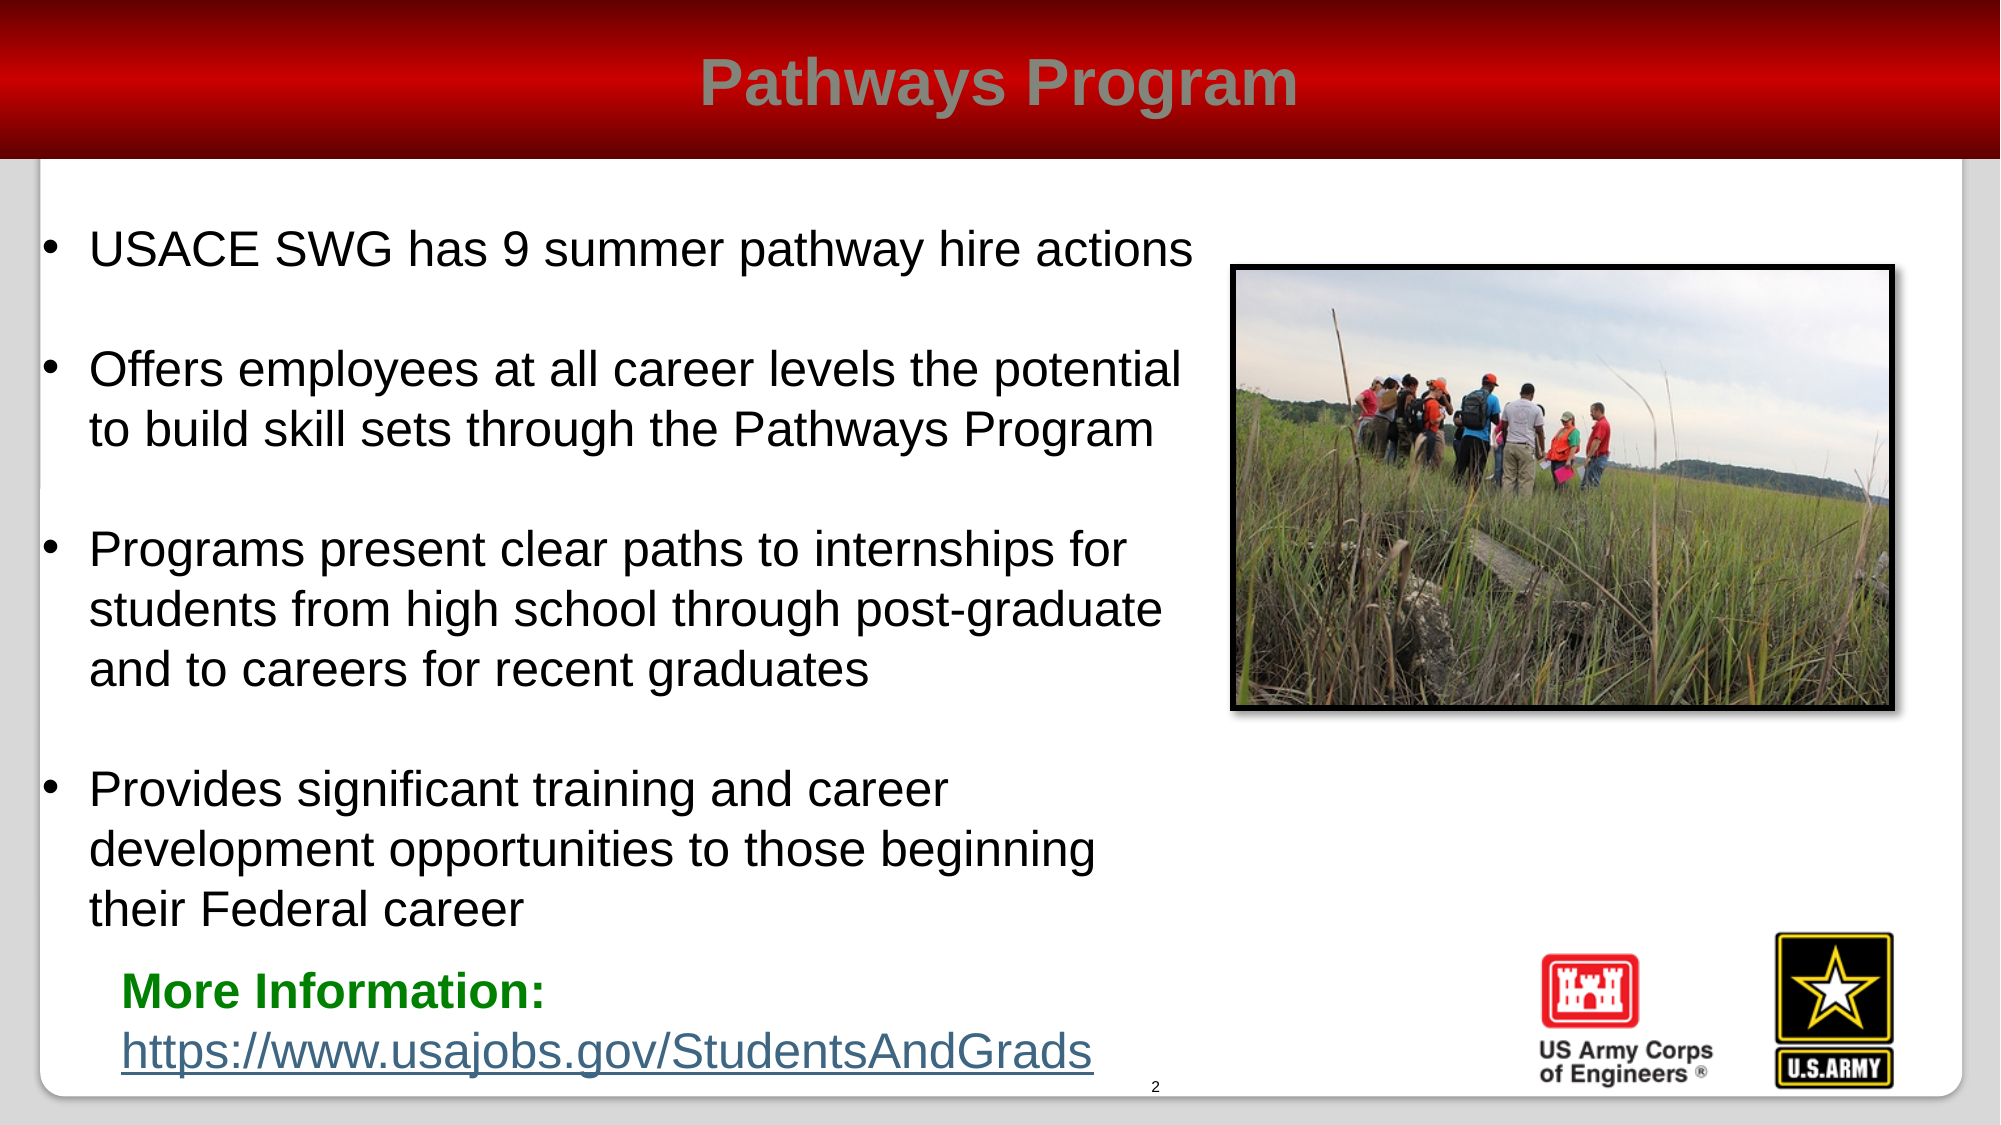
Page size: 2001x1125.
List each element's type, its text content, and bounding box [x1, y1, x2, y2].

picture [1524, 924, 1943, 1103]
text_box Pathways Program [0, 0, 2000, 159]
slide_number 2 [825, 1070, 1175, 1125]
picture [1235, 269, 1890, 706]
text_box USACE SWG has 9 summer pathway hire actions Offers employees at all career levels the potential to build skill sets through the Pathways Program Programs present clear paths to internships for students from high school through post-graduate and to careers for recent graduates Provides significant training and career development opportunities to those beginning their Federal career [27, 209, 1219, 945]
text_box More Information: https://www.usajobs.gov/StudentsAndGrads [106, 951, 1193, 1070]
